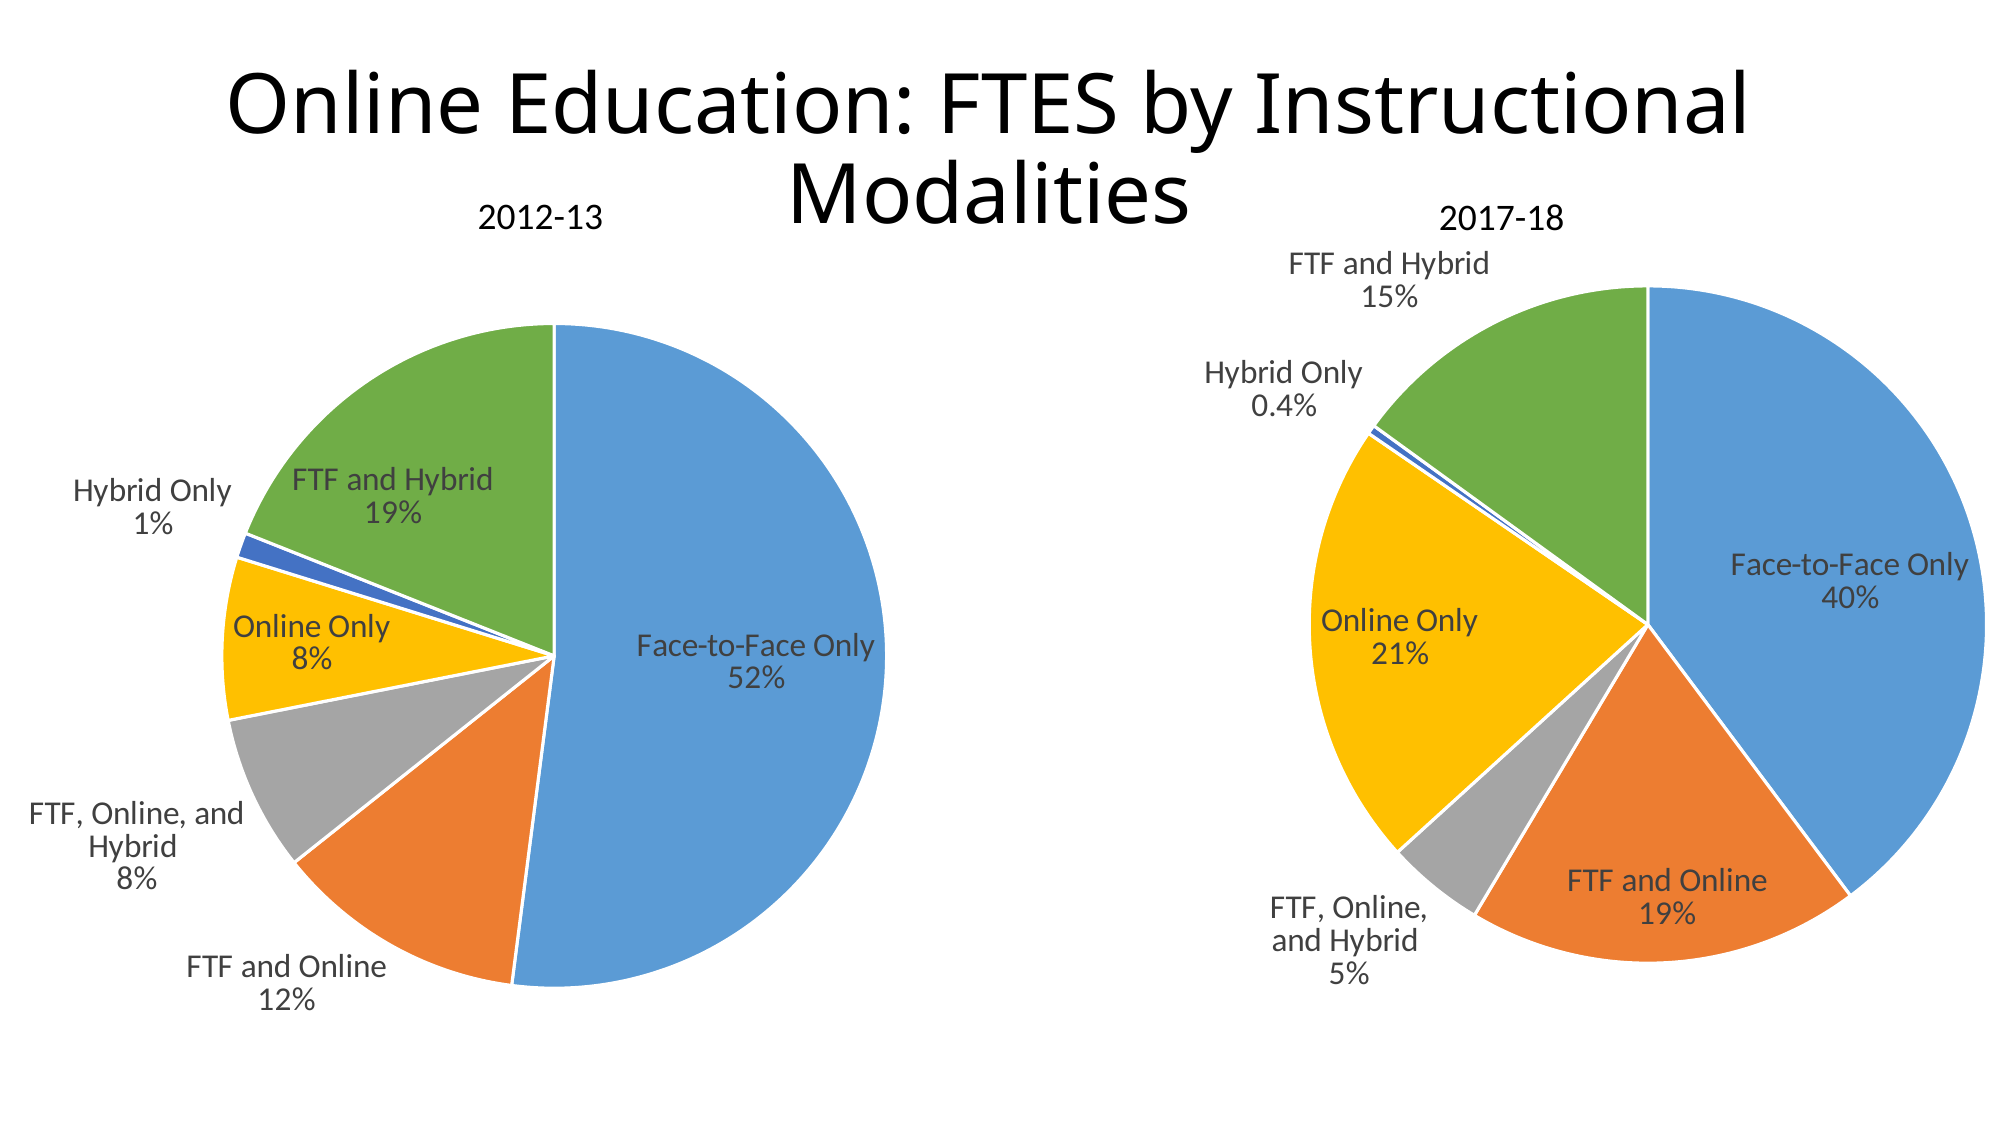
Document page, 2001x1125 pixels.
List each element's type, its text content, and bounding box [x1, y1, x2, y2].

text_box 2012-13 [462, 184, 619, 244]
chart [0, 215, 2000, 1072]
text_box Online Education: FTES by Instructional Modalities [49, 53, 1930, 185]
text_box 2017-18 [1424, 185, 1580, 215]
